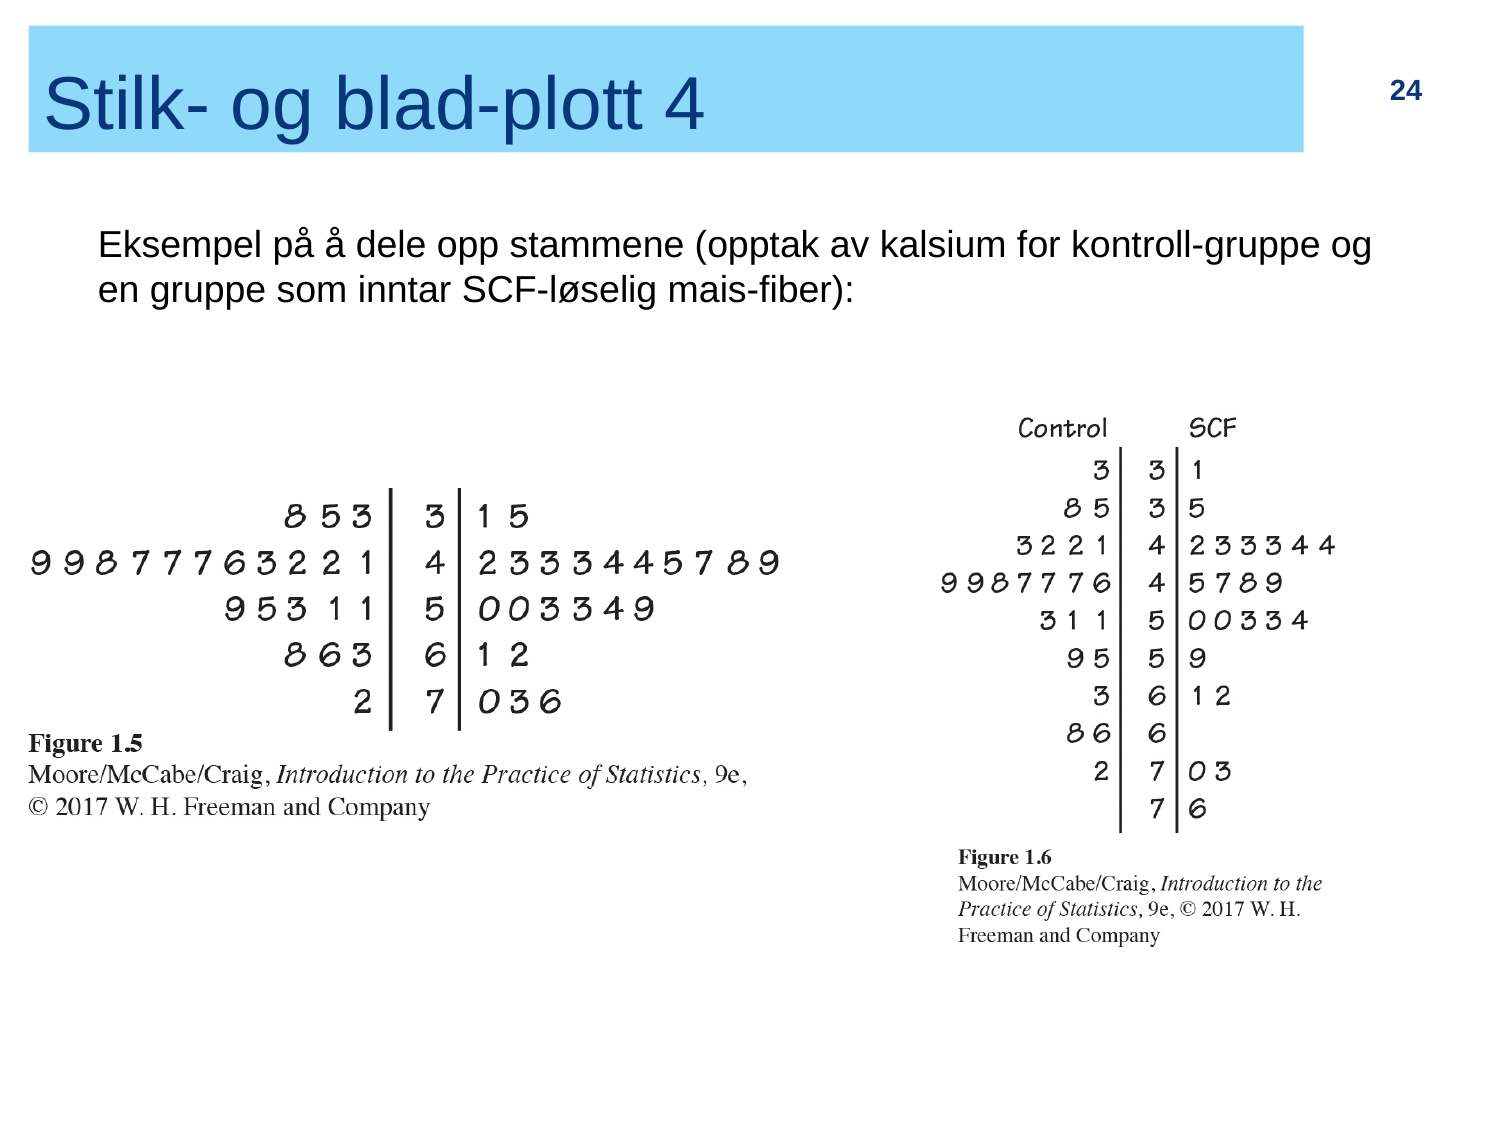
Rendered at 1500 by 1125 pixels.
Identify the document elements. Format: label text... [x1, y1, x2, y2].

picture [28, 412, 1500, 952]
text_box Eksempel på å dele opp stammene (opptak av kalsium for kontroll-gruppe og en gruppe som inntar SCF-løselig mais-fiber): [83, 213, 1399, 318]
title Stilk- og blad-plott 4 [28, 25, 1304, 153]
slide_number 24 [1354, 59, 1438, 119]
